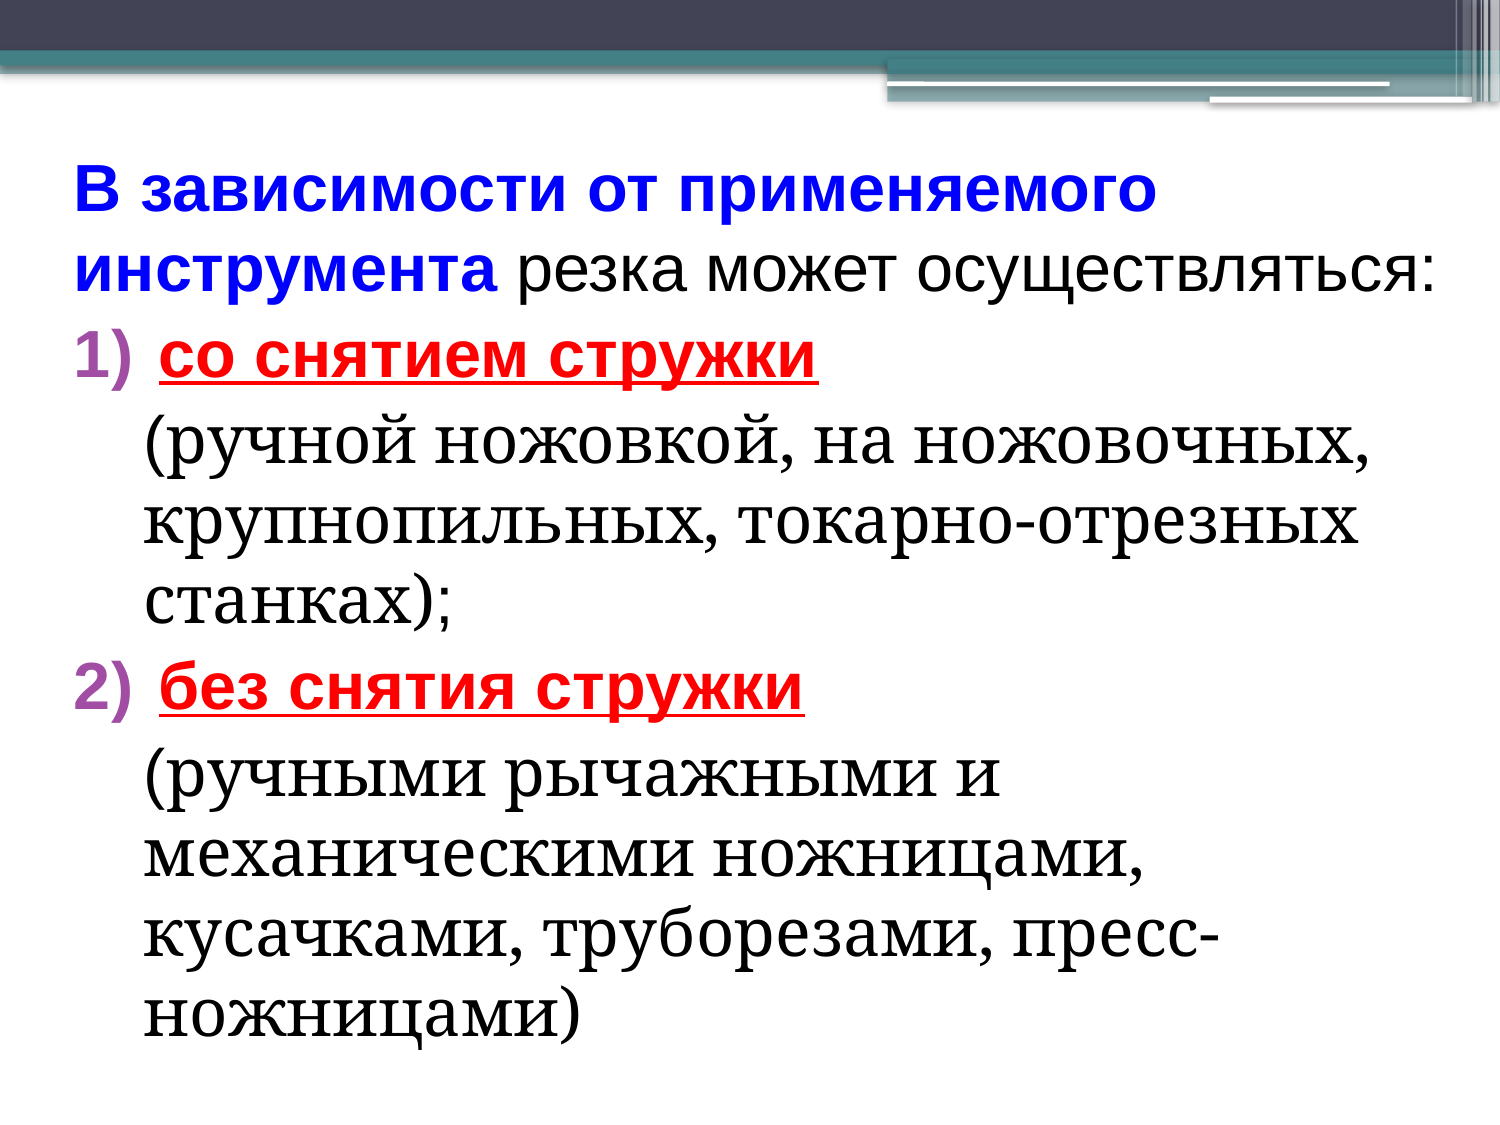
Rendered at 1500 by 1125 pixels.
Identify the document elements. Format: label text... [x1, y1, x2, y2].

list В зависимости от применяемого инструмента резка может осуществляться: со снятием стружки (ручной ножовкой, на ножовочных, крупнопильных, токарно-отрезных станках); без снятия стружки (ручными рычажными и механическими ножницами, кусачками, труборезами, пресс-ножницами) [41, 137, 1483, 1012]
